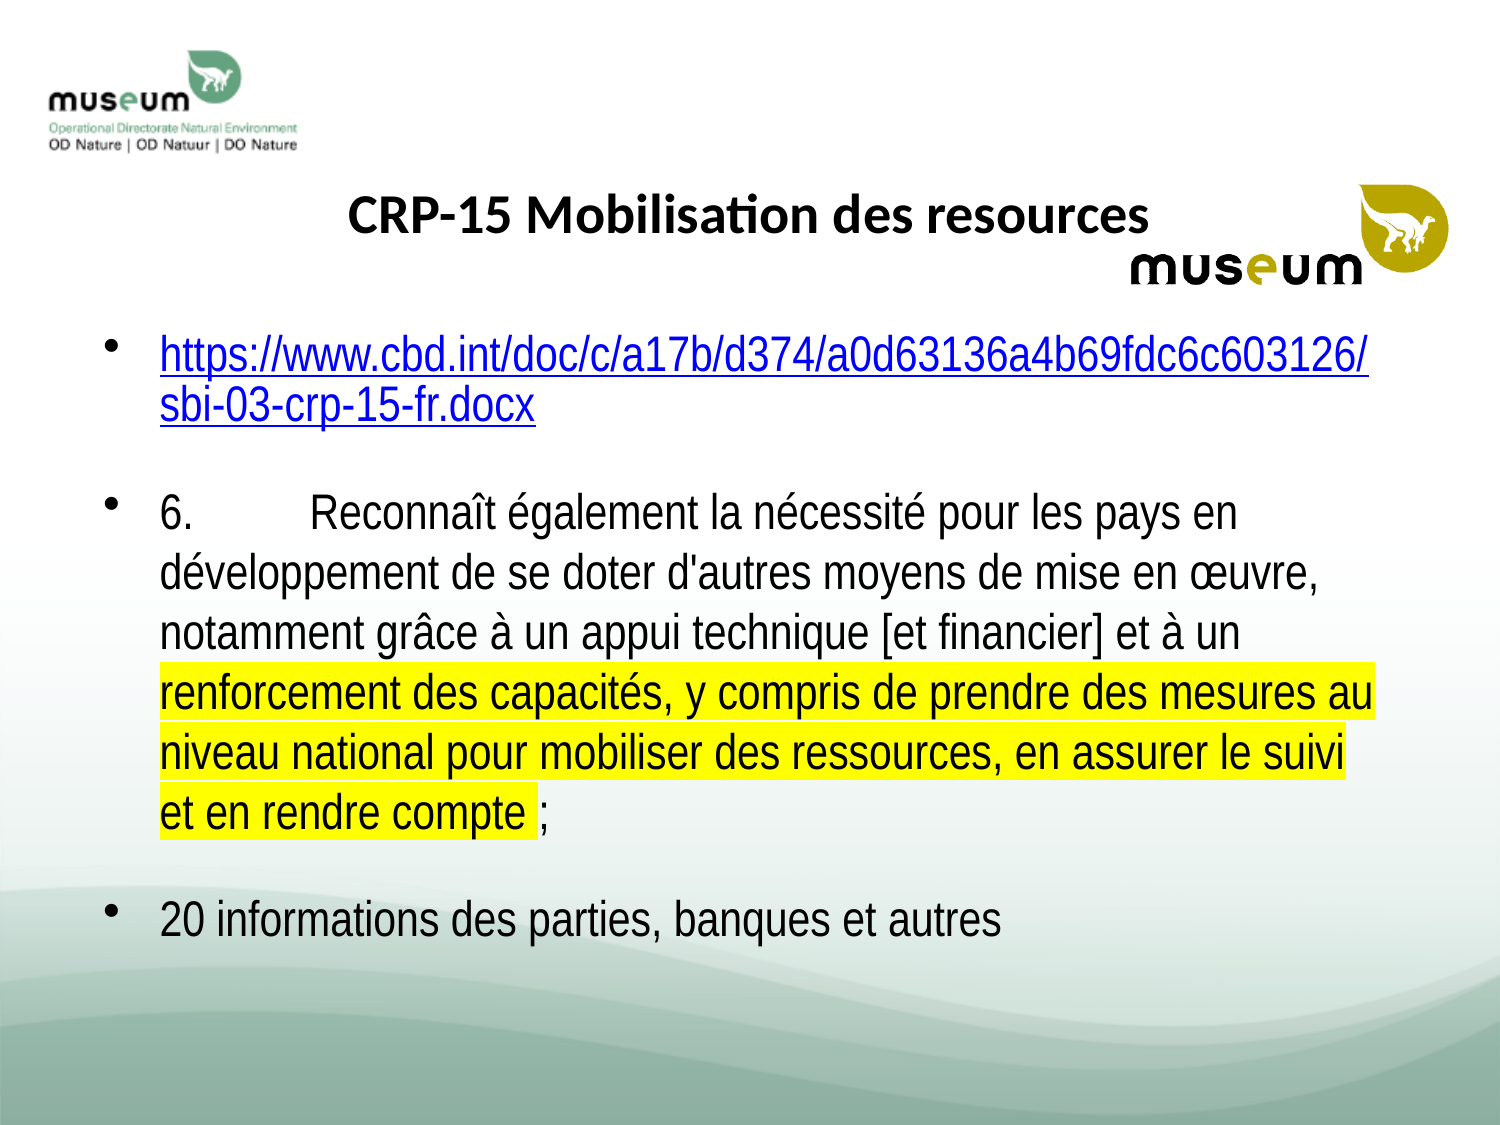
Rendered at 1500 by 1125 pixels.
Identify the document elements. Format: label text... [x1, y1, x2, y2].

text_box https://www.cbd.int/doc/c/a17b/d374/a0d63136a4b69fdc6c603126/sbi-03-crp-15-fr.docx 6. Reconnaît également la nécessité pour les pays en développement de se doter d'autres moyens de mise en œuvre, notamment grâce à un appui technique [et financier] et à un renforcement des capacités, y compris de prendre des mesures au niveau national pour mobiliser des ressources, en assurer le suivi et en rendre compte ; 20 informations des parties, banques et autres [88, 314, 1400, 1047]
picture [0, 0, 1500, 1125]
title CRP-15 Mobilisation des resources [271, 159, 1096, 263]
